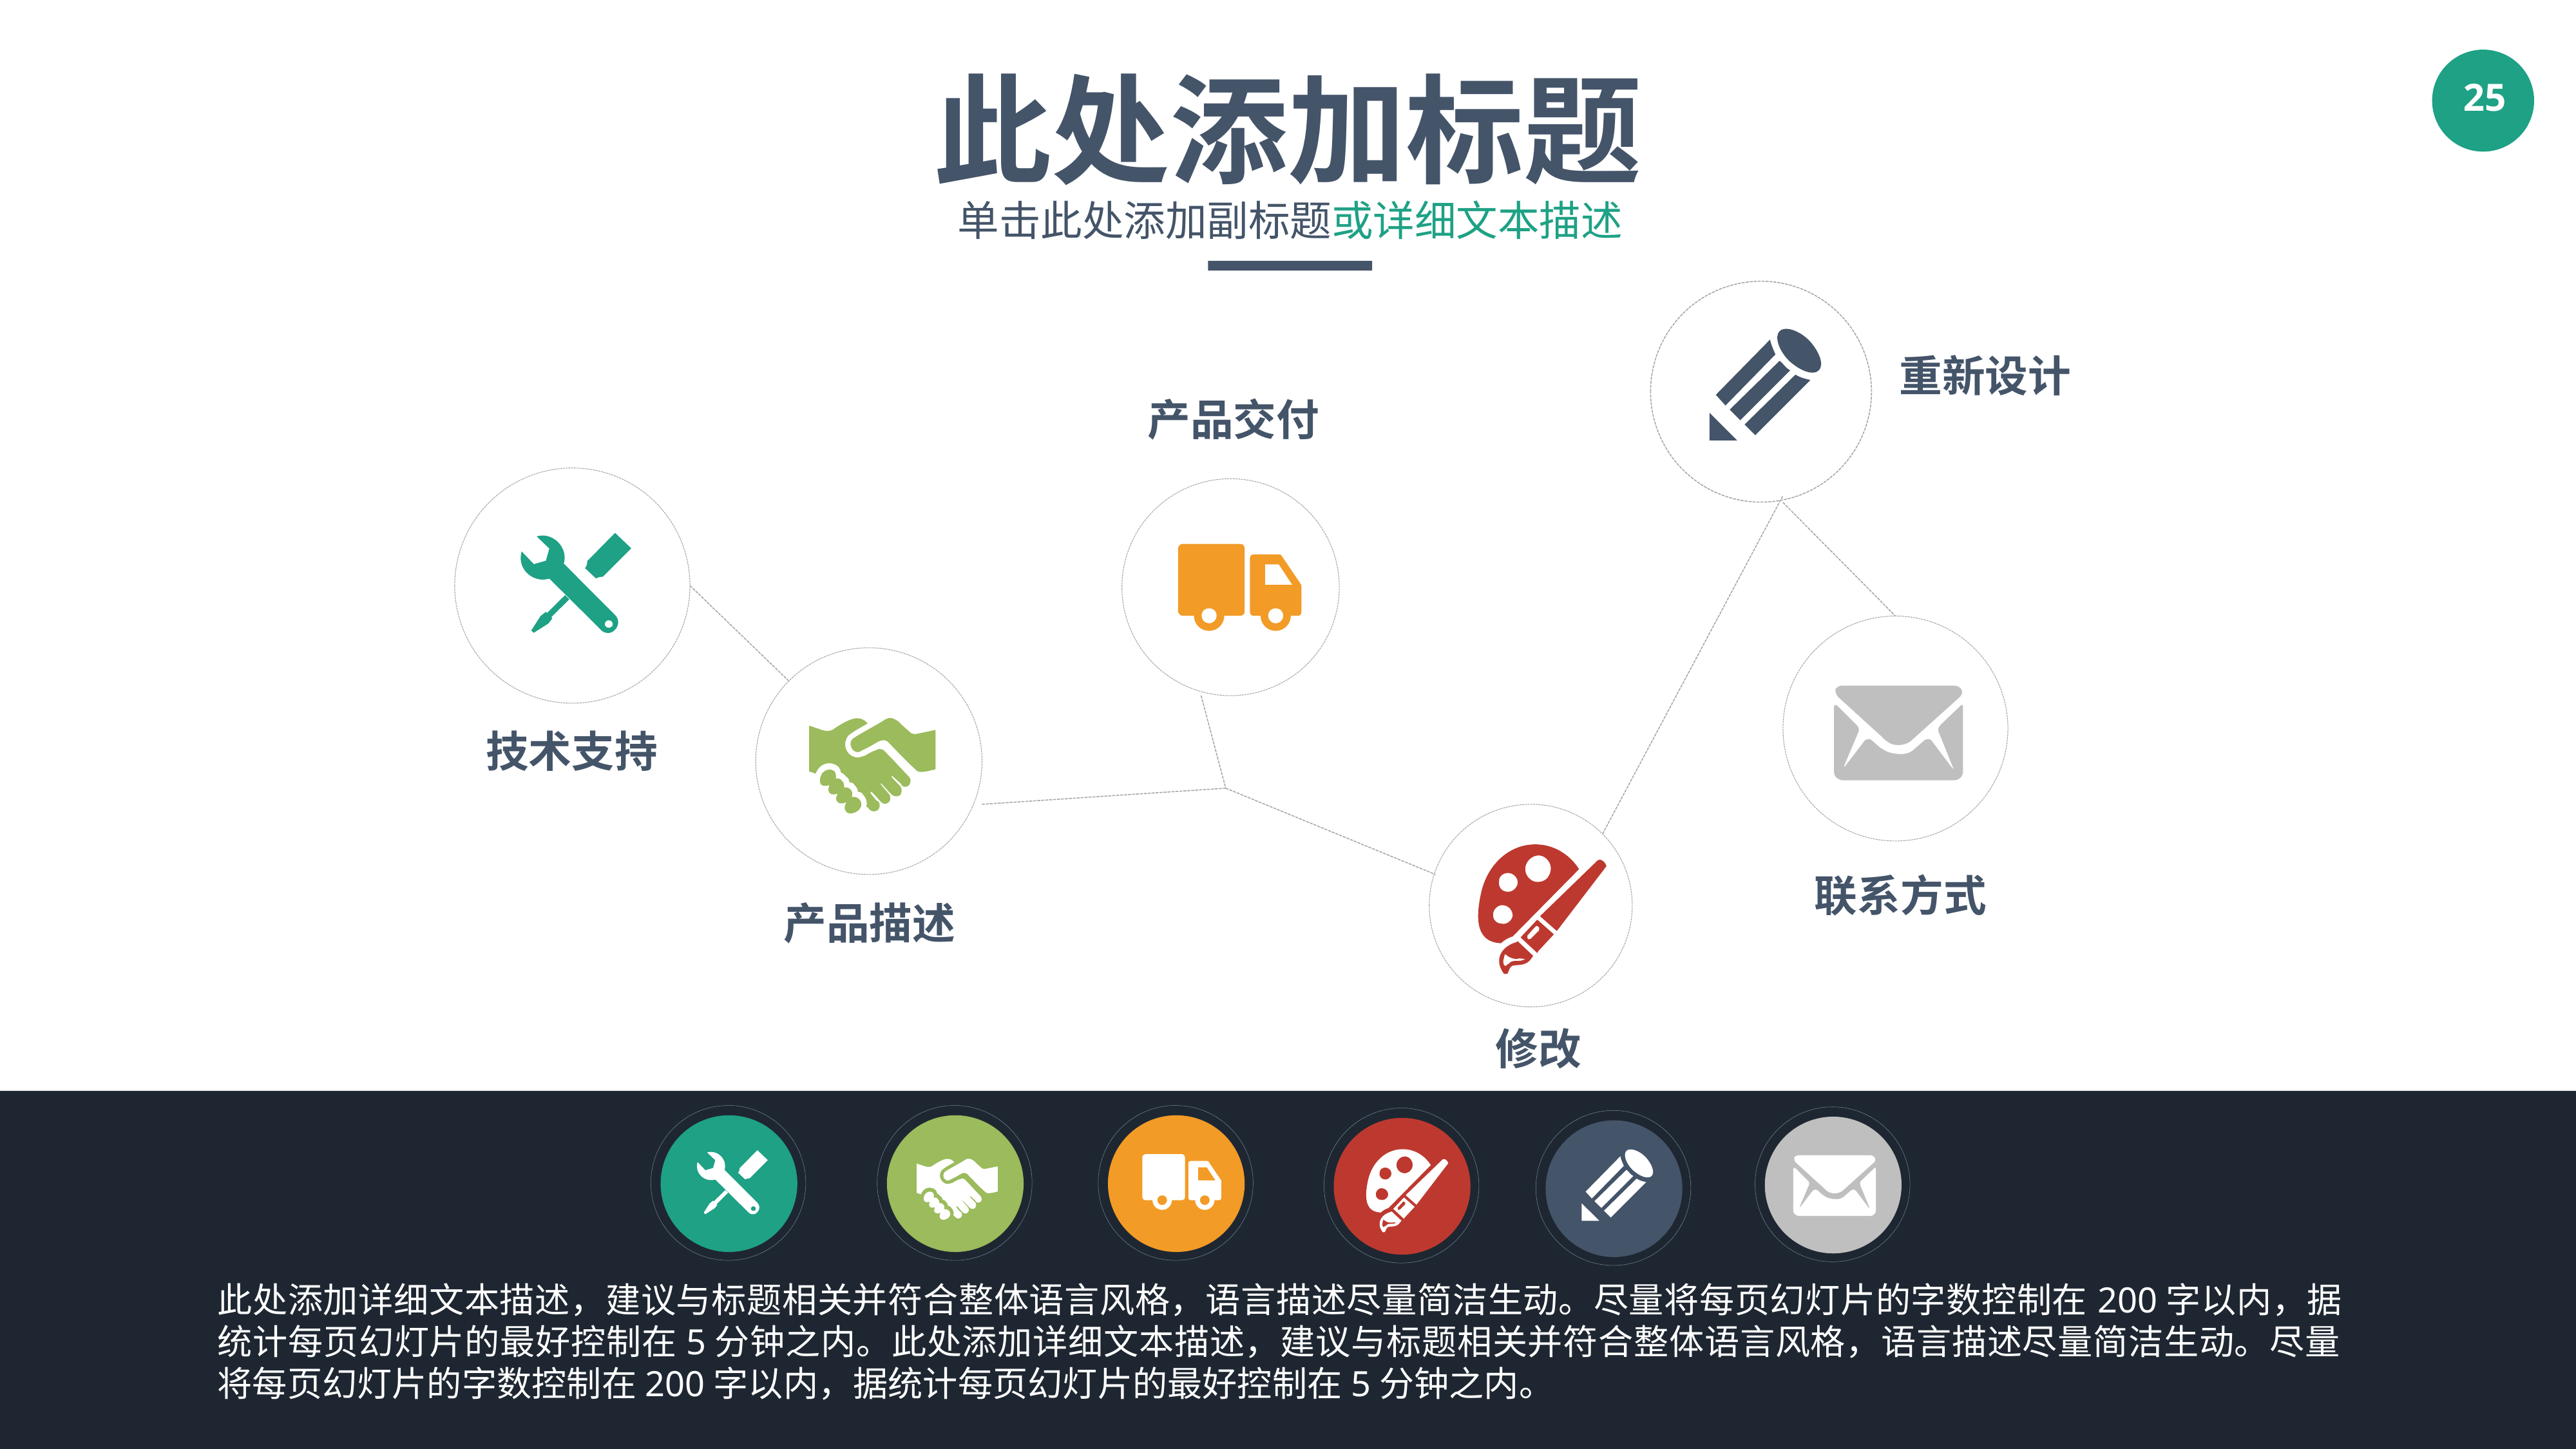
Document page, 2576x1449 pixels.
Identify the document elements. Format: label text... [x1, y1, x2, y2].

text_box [1225, 788, 1436, 875]
text_box [1121, 478, 1340, 696]
text_box [755, 647, 983, 875]
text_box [690, 585, 789, 681]
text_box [1755, 1106, 1911, 1262]
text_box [1362, 1147, 1449, 1233]
text_box [1783, 616, 2008, 842]
text_box [1777, 328, 1822, 373]
text_box [1650, 281, 1872, 500]
text_box [1835, 685, 1962, 745]
text_box [1744, 374, 1811, 435]
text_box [877, 1105, 1033, 1261]
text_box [1473, 840, 1607, 975]
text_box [651, 1105, 806, 1261]
text_box [1178, 544, 1245, 631]
text_box [809, 718, 911, 811]
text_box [1098, 1105, 1254, 1261]
text_box [0, 1090, 2576, 1449]
text_box 产品描述 [735, 883, 1004, 951]
text_box [1715, 339, 1776, 406]
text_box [634, 51, 1942, 271]
text_box [1709, 413, 1737, 440]
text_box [1602, 495, 1783, 834]
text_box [1536, 1110, 1691, 1265]
text_box 产品交付 [1099, 379, 1368, 447]
text_box [850, 717, 936, 772]
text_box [519, 533, 631, 634]
text_box 联系方式 [1766, 855, 2035, 923]
text_box [819, 769, 862, 814]
text_box 此处添加详细文本描述，建议与标题相关并符合整体语言风格，语言描述尽量简洁生动。尽量将每页幻灯片的字数控制在200字以内，据统计每页幻灯片的最好控制在5分钟之内。此处添加详细文本描述，建议与标题相关并符合整体语言风格，语言描述尽量简洁生动。尽量将每页幻灯片的字数控制在200字以内，据统计每页幻灯片的最好控制在5分钟之内。 [198, 1268, 2362, 1435]
text_box 修改 [1404, 1009, 1673, 1076]
text_box 技术支持 [437, 711, 706, 779]
text_box [1730, 361, 1791, 421]
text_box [696, 1150, 768, 1215]
text_box [1250, 554, 1302, 631]
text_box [1782, 502, 1896, 616]
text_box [1324, 1108, 1479, 1264]
text_box 重新设计 [1873, 336, 2097, 404]
text_box [1834, 705, 1963, 781]
text_box [1429, 804, 1633, 1008]
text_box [982, 788, 1226, 804]
text_box [454, 468, 691, 704]
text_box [1201, 696, 1226, 788]
